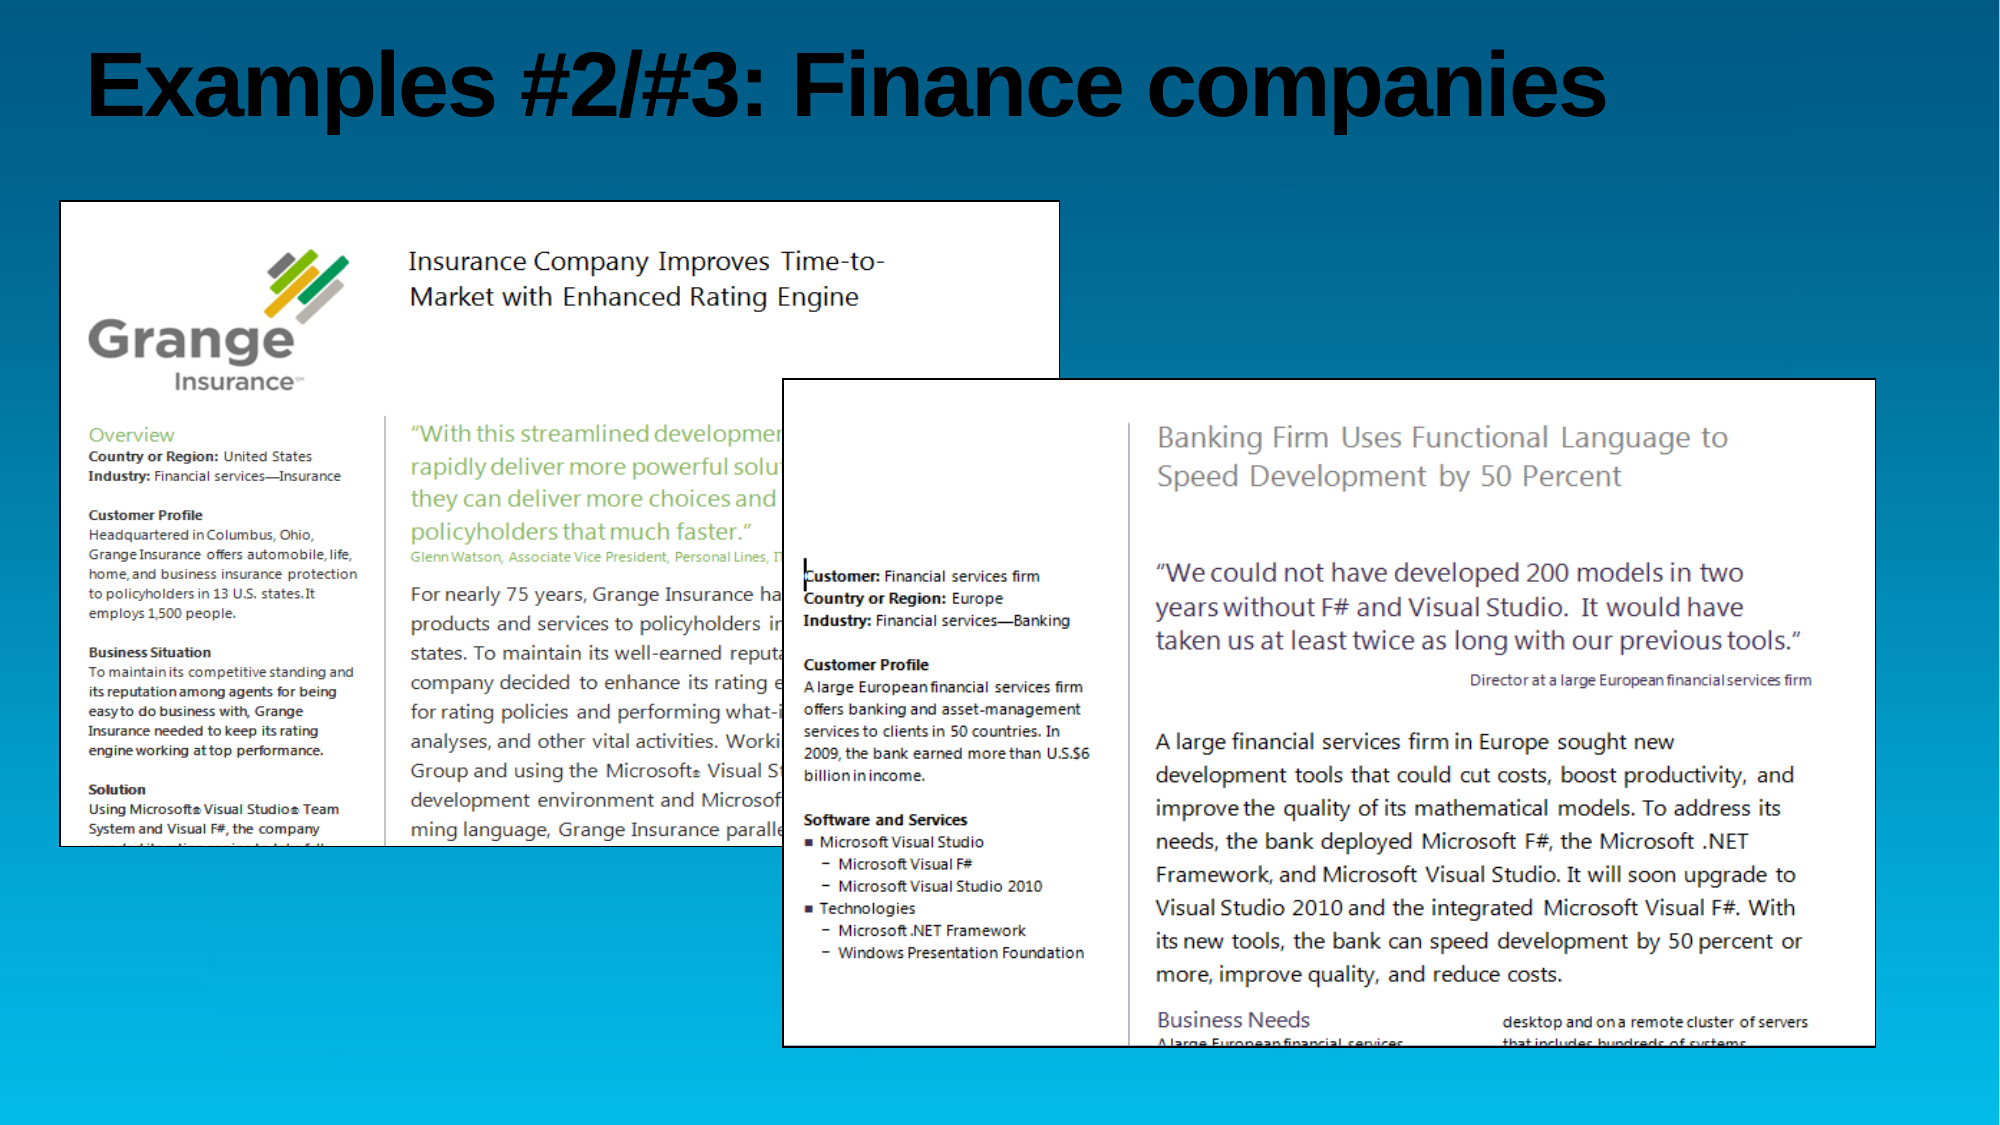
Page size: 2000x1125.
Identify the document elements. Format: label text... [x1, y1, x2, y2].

picture [60, 201, 1875, 1047]
title Examples #2/#3: Finance companies [85, 37, 1914, 138]
